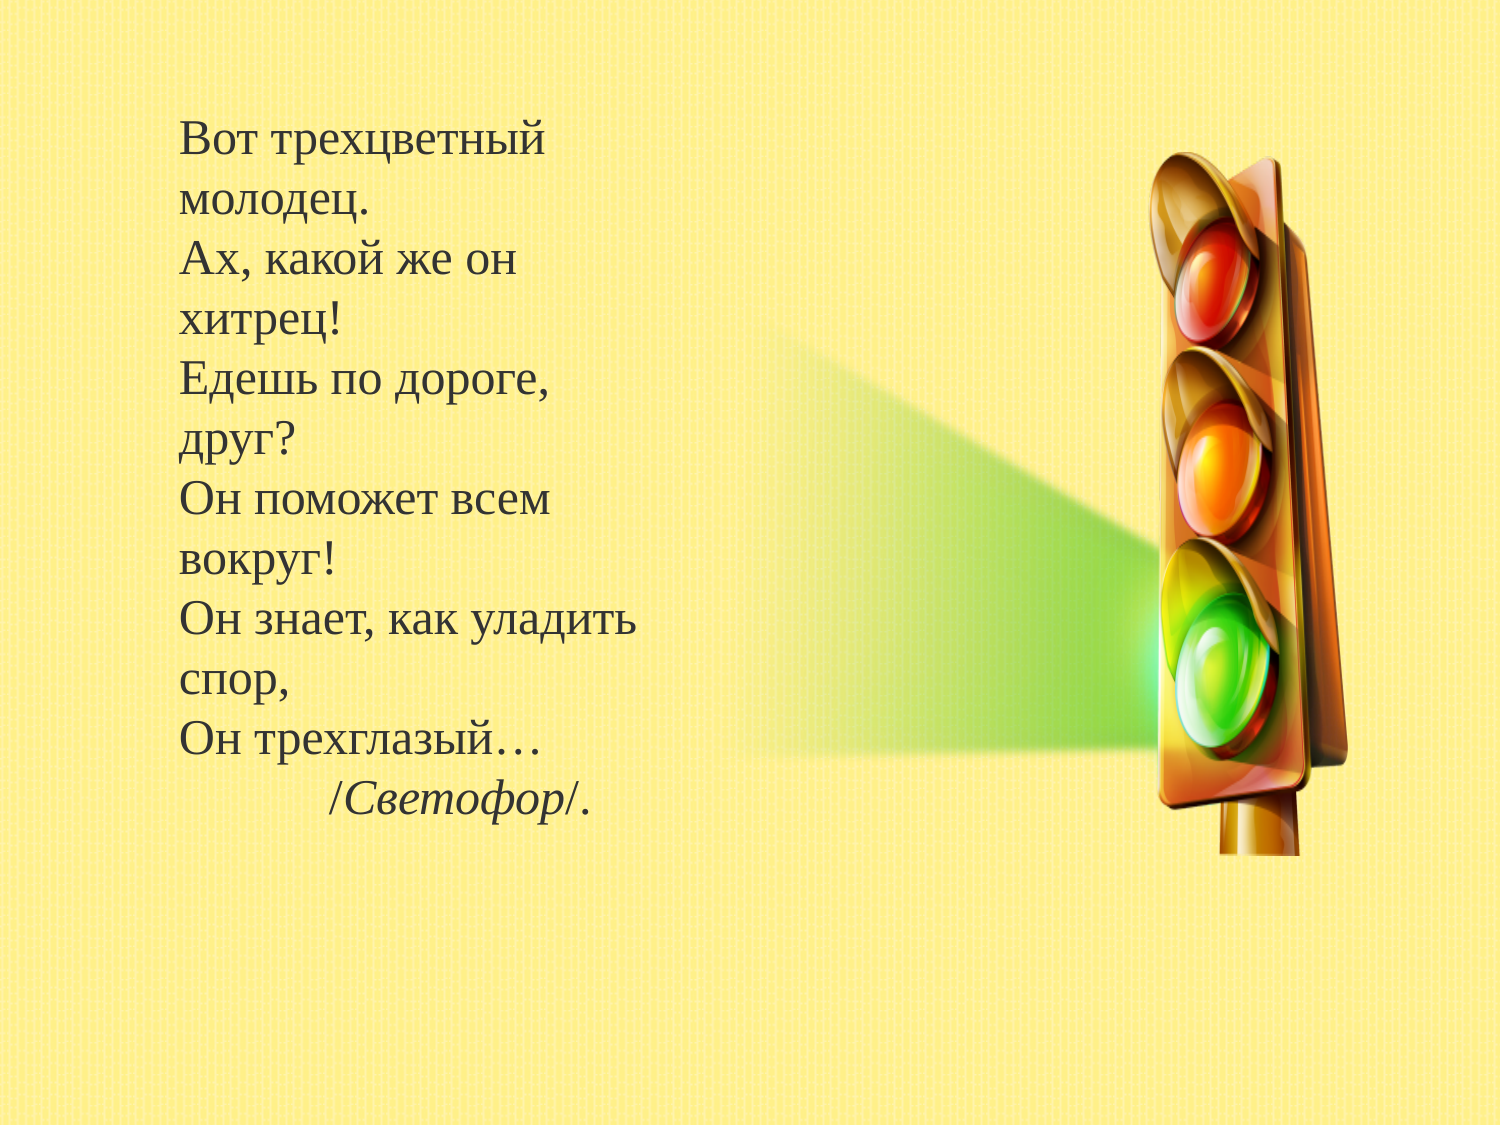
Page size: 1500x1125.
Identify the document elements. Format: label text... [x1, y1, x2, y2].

picture [714, 151, 1348, 856]
text_box Вот трехцветный молодец. Ах, какой же он хитрец! Едешь по дороге, друг? Он поможет всем вокруг! Он знает, как уладить спор, Он трехглазый… /Светофор/. [164, 97, 680, 833]
